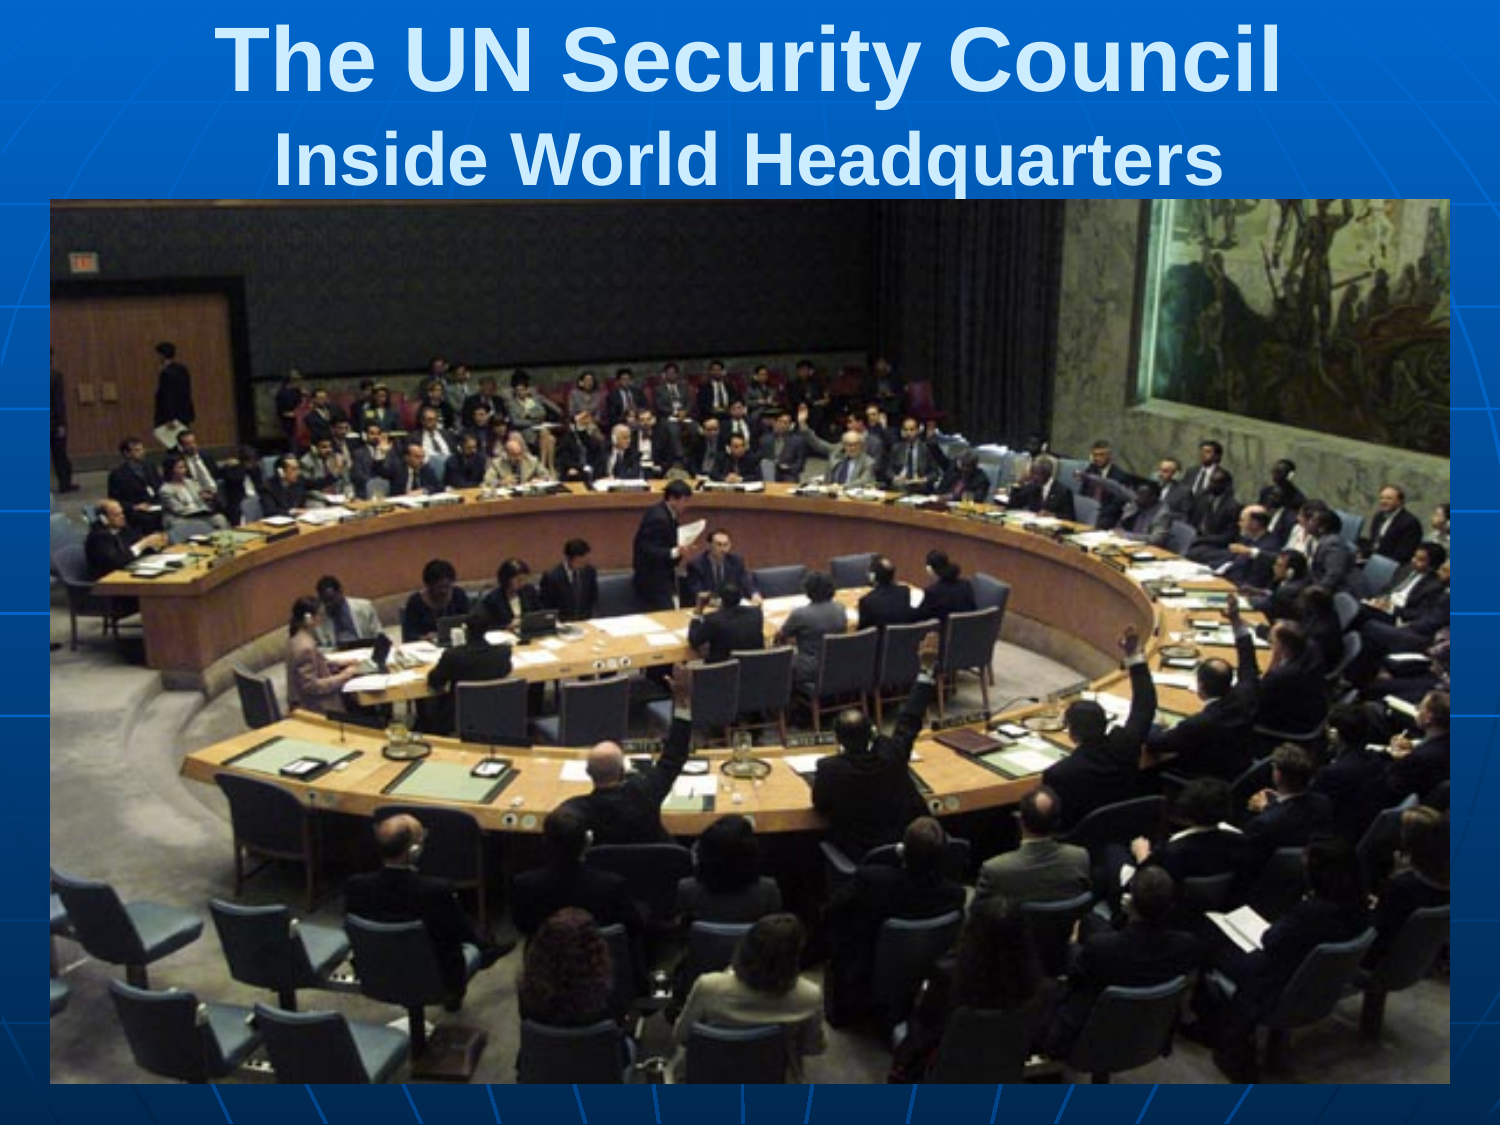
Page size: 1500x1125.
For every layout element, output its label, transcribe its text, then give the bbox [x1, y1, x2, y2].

title The UN Security Council Inside World Headquarters [0, 0, 1500, 201]
picture [49, 199, 1451, 1084]
